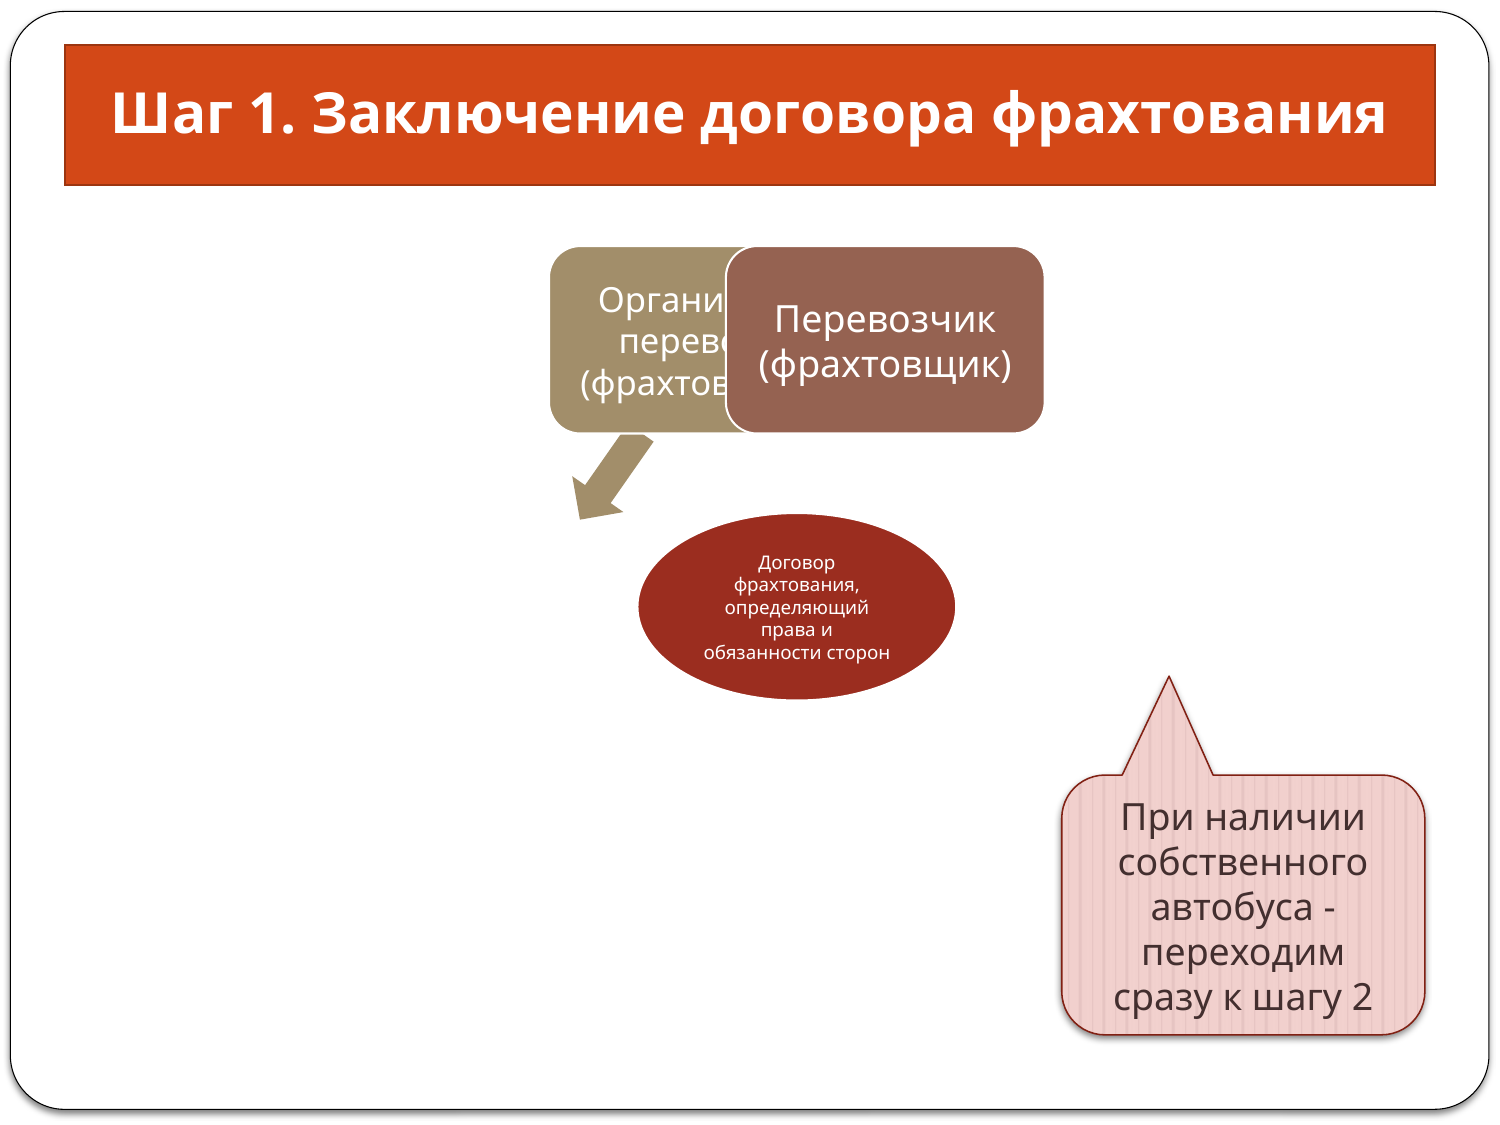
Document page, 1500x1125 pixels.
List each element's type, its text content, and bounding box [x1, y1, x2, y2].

title Шаг 1. Заключение договора фрахтования [64, 44, 1436, 186]
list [159, 231, 1435, 982]
text_box При наличии собственного автобуса - переходим сразу к шагу 2 [1060, 991, 1426, 1036]
